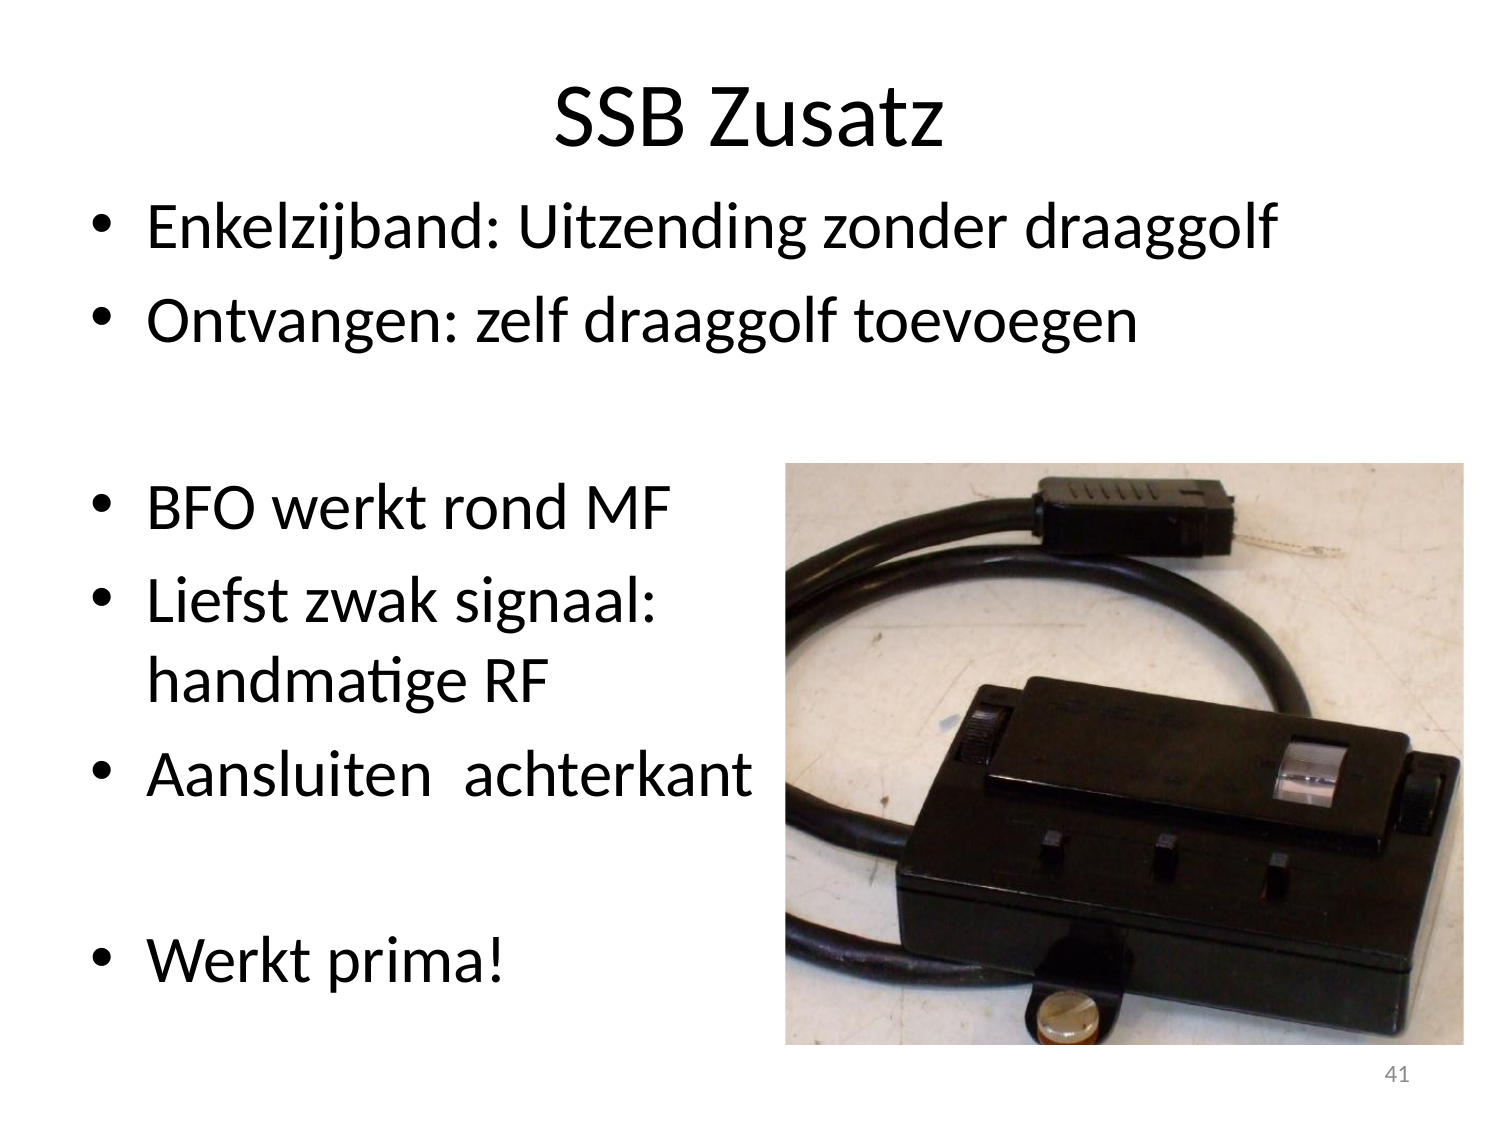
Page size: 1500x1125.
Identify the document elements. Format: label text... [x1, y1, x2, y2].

list Enkelzijband: Uitzending zonder draaggolf Ontvangen: zelf draaggolf toevoegen BFO werkt rond MF Liefst zwak signaal: handmatige RF Aansluiten achterkant Werkt prima! [75, 174, 1425, 1080]
title SSB Zusatz [75, 45, 1425, 174]
picture [785, 463, 1464, 1045]
slide_number 41 [1074, 1052, 1425, 1103]
